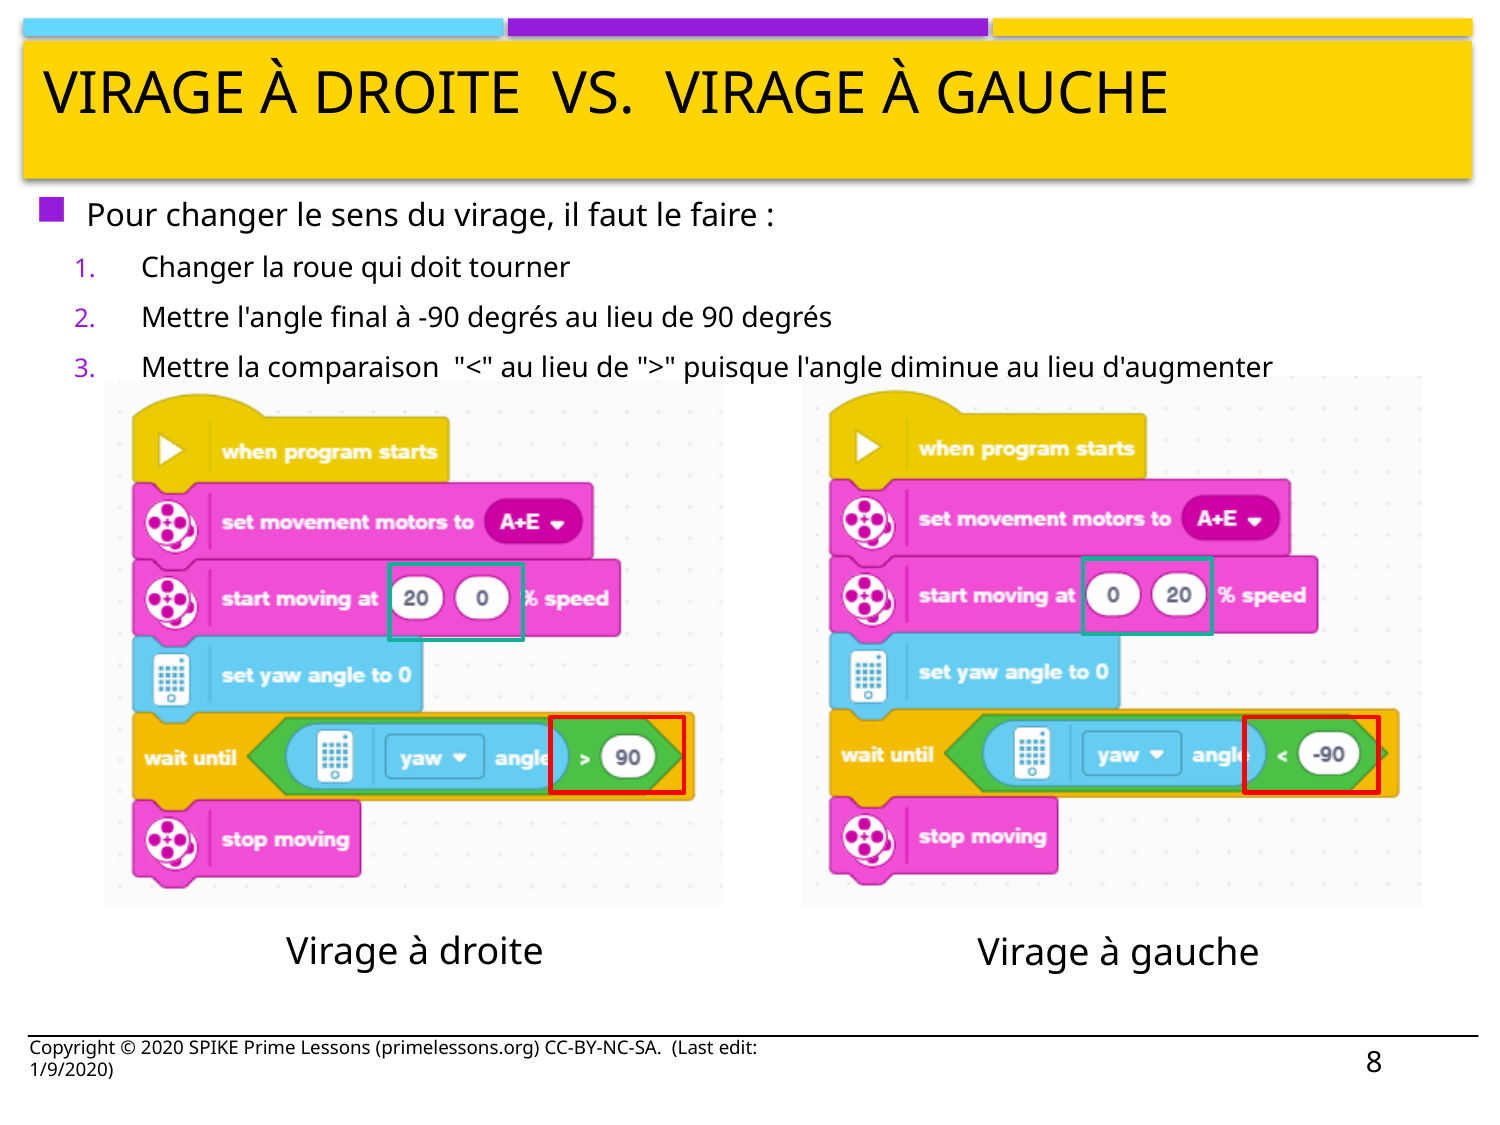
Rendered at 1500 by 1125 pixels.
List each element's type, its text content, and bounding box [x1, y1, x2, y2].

picture [801, 375, 1422, 907]
list Pour changer le sens du virage, il faut le faire : Changer la roue qui doit tourner Mettre l'angle final à -90 degrés au lieu de 90 degrés Mettre la comparaison "<" au lieu de ">" puisque l'angle diminue au lieu d'augmenter [25, 187, 1478, 393]
slide_number 8 [1351, 1036, 1478, 1097]
picture [104, 380, 724, 907]
text_box Virage à droite [131, 919, 699, 980]
footer Copyright © 2020 SPIKE Prime Lessons (primelessons.org) CC-BY-NC-SA. (Last edit: 1/9/2020) [14, 1027, 814, 1088]
title virage à droite VS. virage à gauche [28, 48, 1464, 172]
text_box Virage à gauche [827, 920, 1411, 981]
